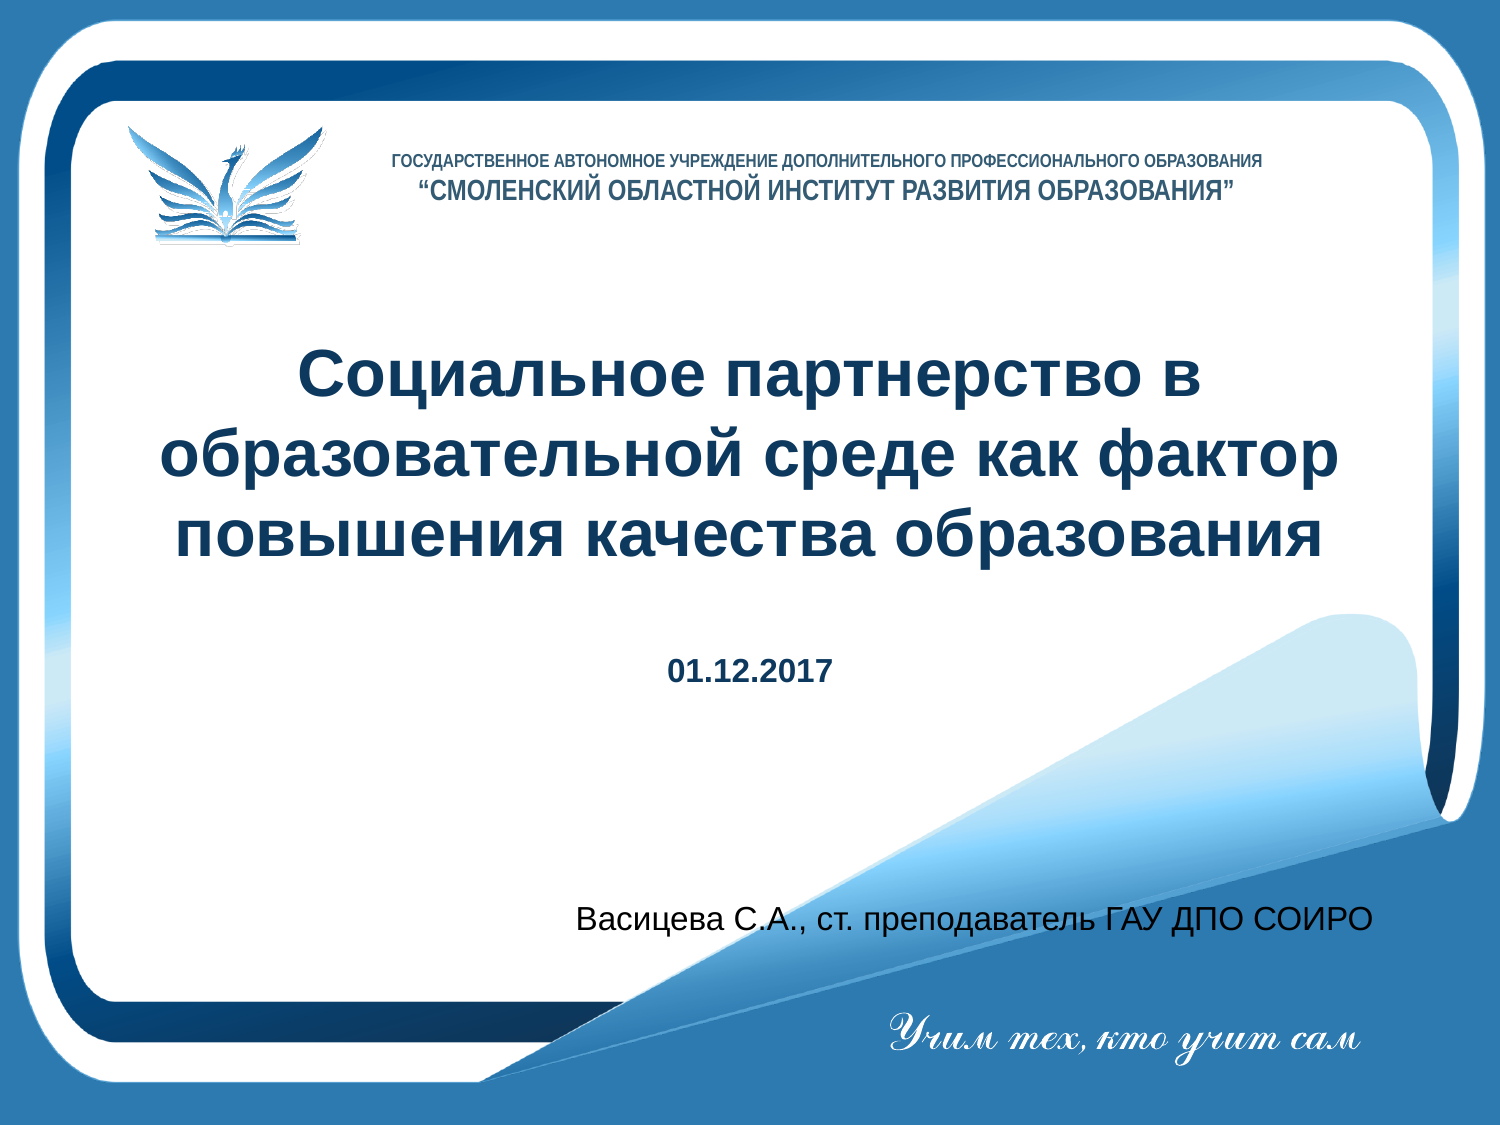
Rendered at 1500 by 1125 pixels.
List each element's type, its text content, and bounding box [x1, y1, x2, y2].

text_box Васицева С.А., ст. преподаватель ГАУ ДПО СОИРО [560, 889, 1412, 945]
picture [17, 19, 1486, 1083]
title Социальное партнерство в образовательной среде как фактор повышения качества образования 01.12.2017 [112, 338, 1388, 681]
